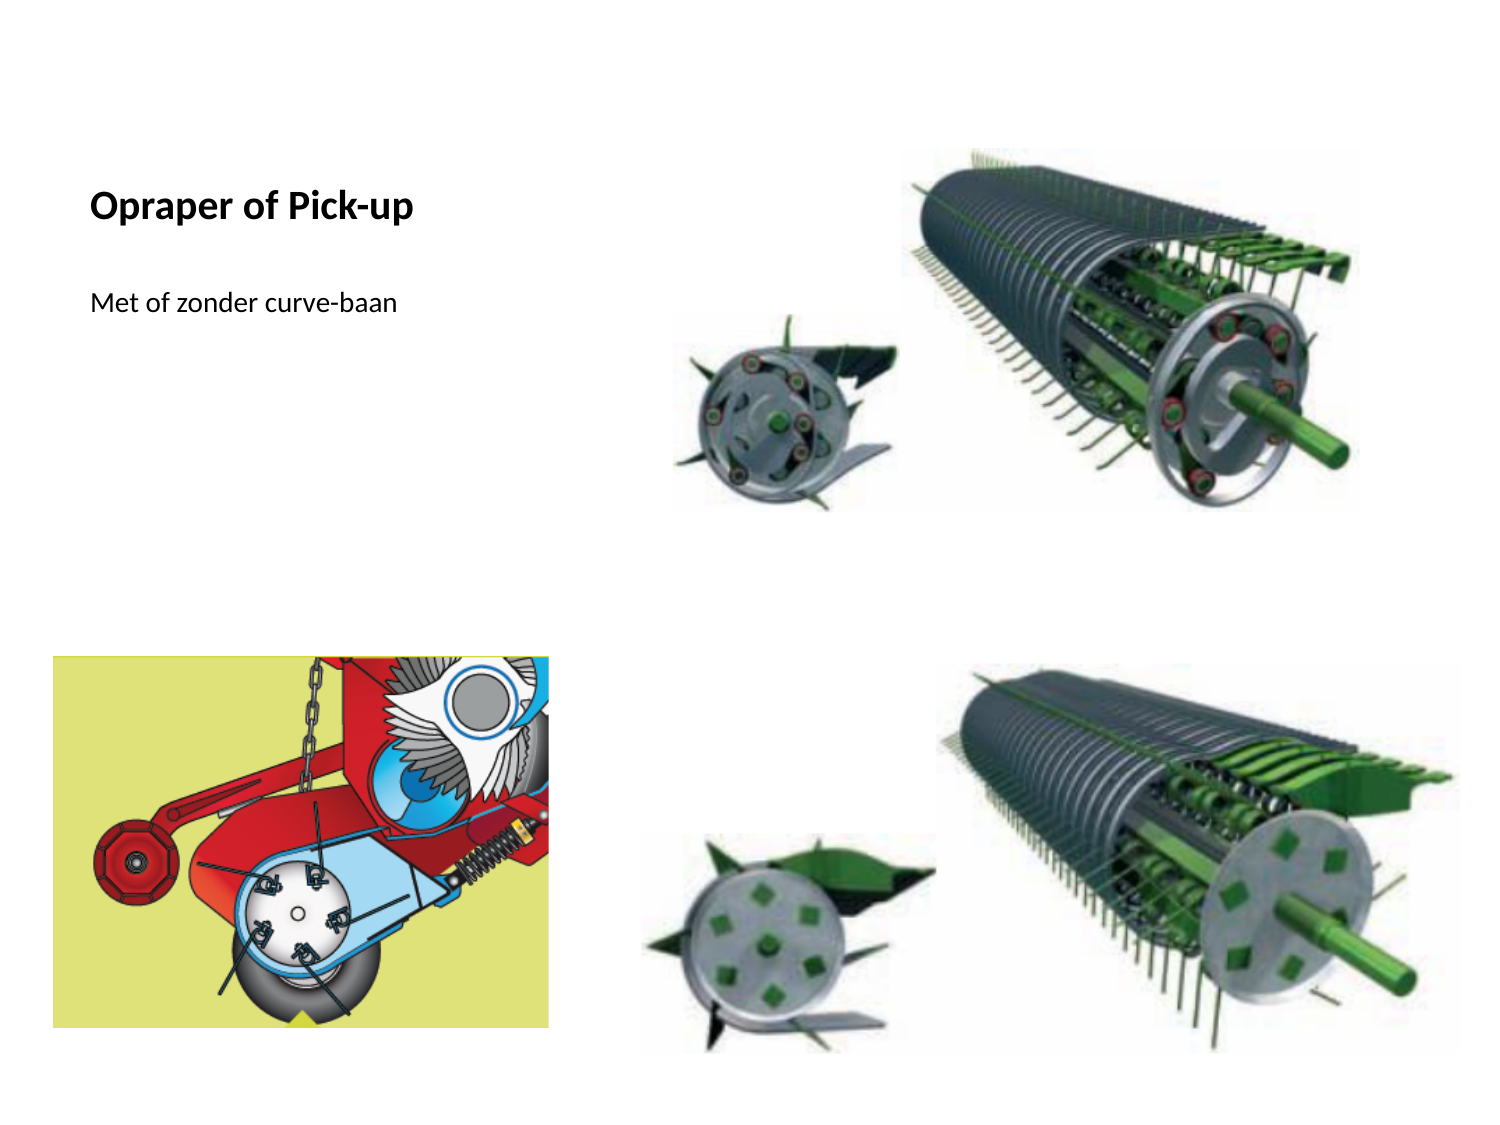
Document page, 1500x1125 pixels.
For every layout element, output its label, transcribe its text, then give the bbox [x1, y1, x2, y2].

list Met of zonder curve-baan [75, 235, 569, 1005]
picture [667, 148, 1366, 514]
picture [52, 656, 549, 1029]
title Opraper of Pick-up [75, 44, 569, 235]
picture [631, 621, 1471, 1095]
